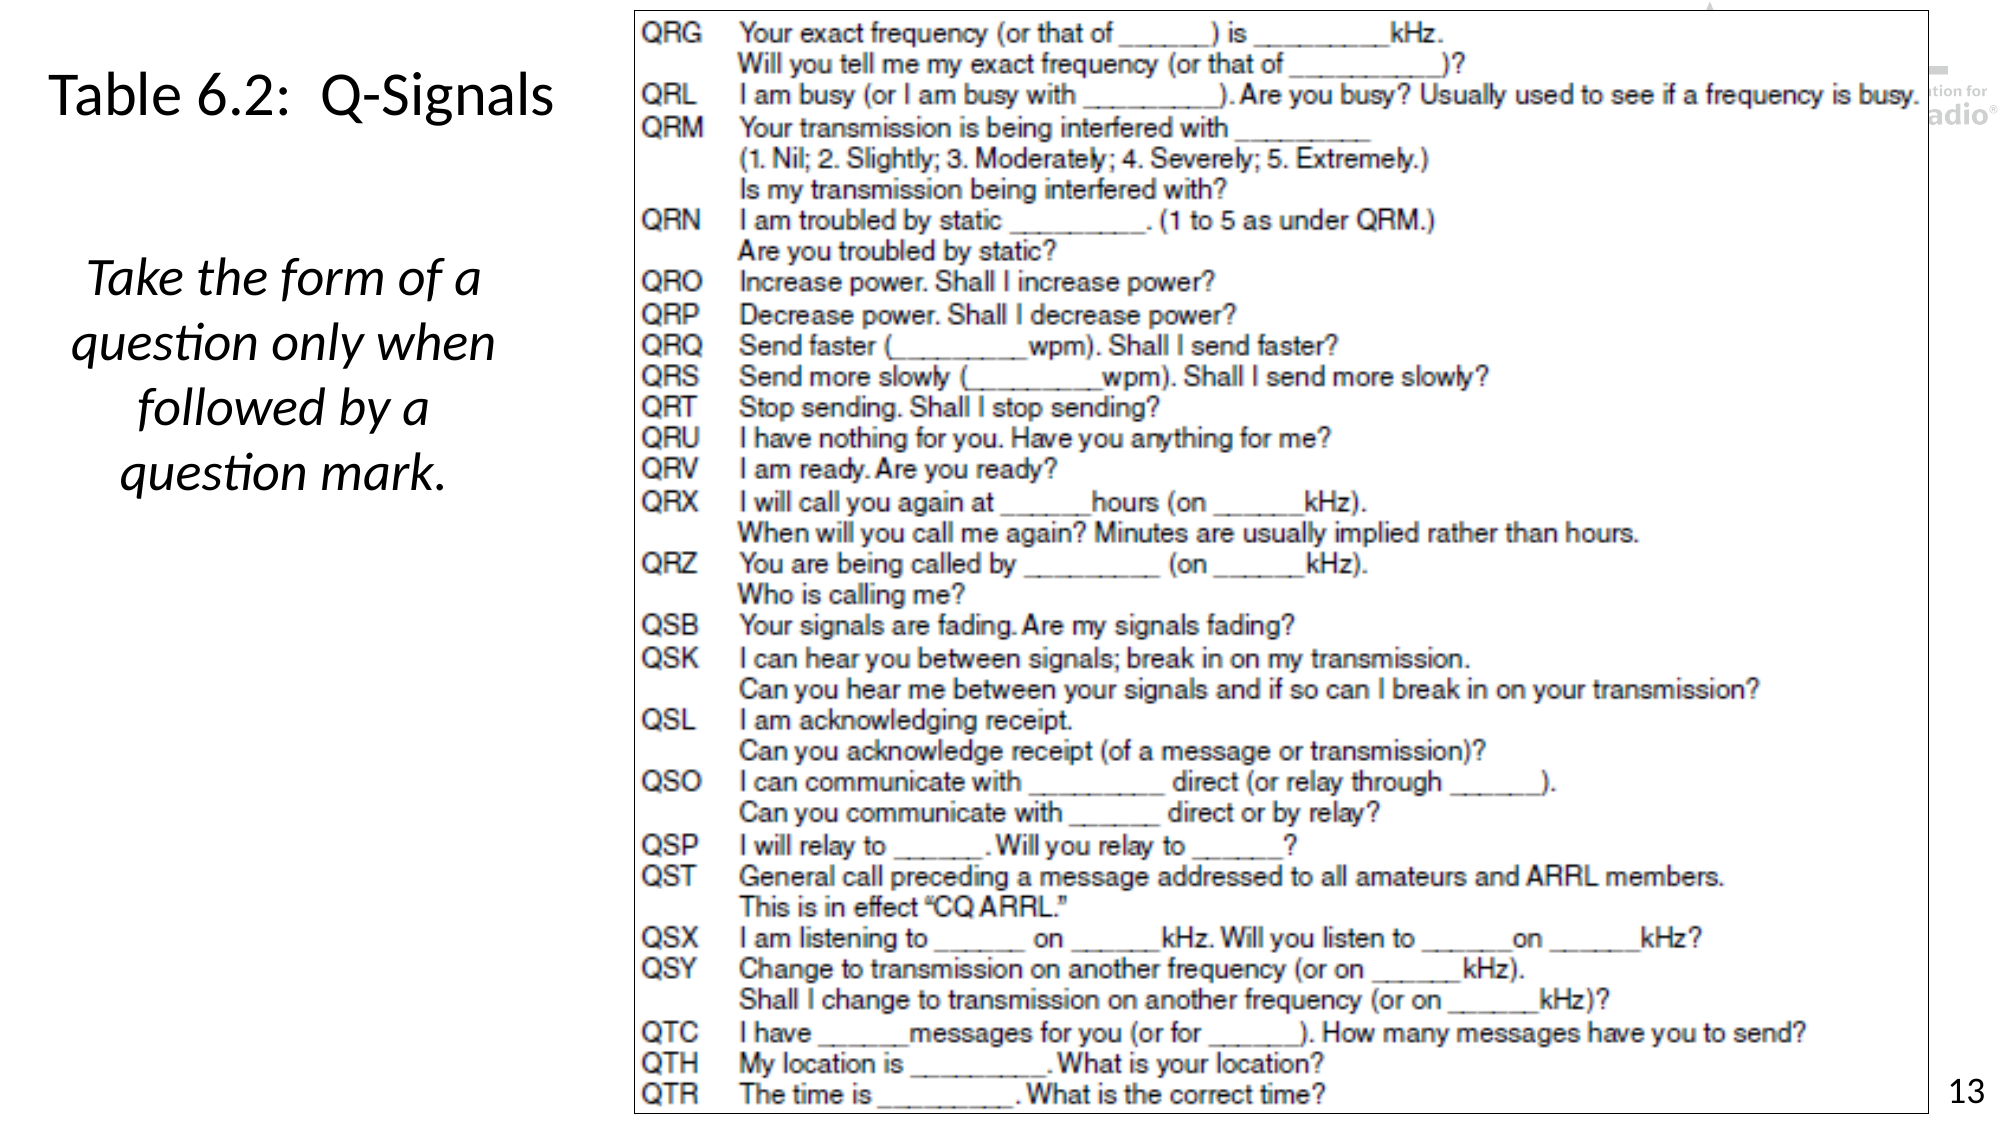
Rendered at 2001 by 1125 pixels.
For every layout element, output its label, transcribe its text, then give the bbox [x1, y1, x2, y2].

picture [634, 0, 2000, 1114]
text_box Table 6.2: Q-Signals [34, 46, 603, 136]
text_box Take the form of a question only when followed by a question mark. [34, 234, 535, 509]
